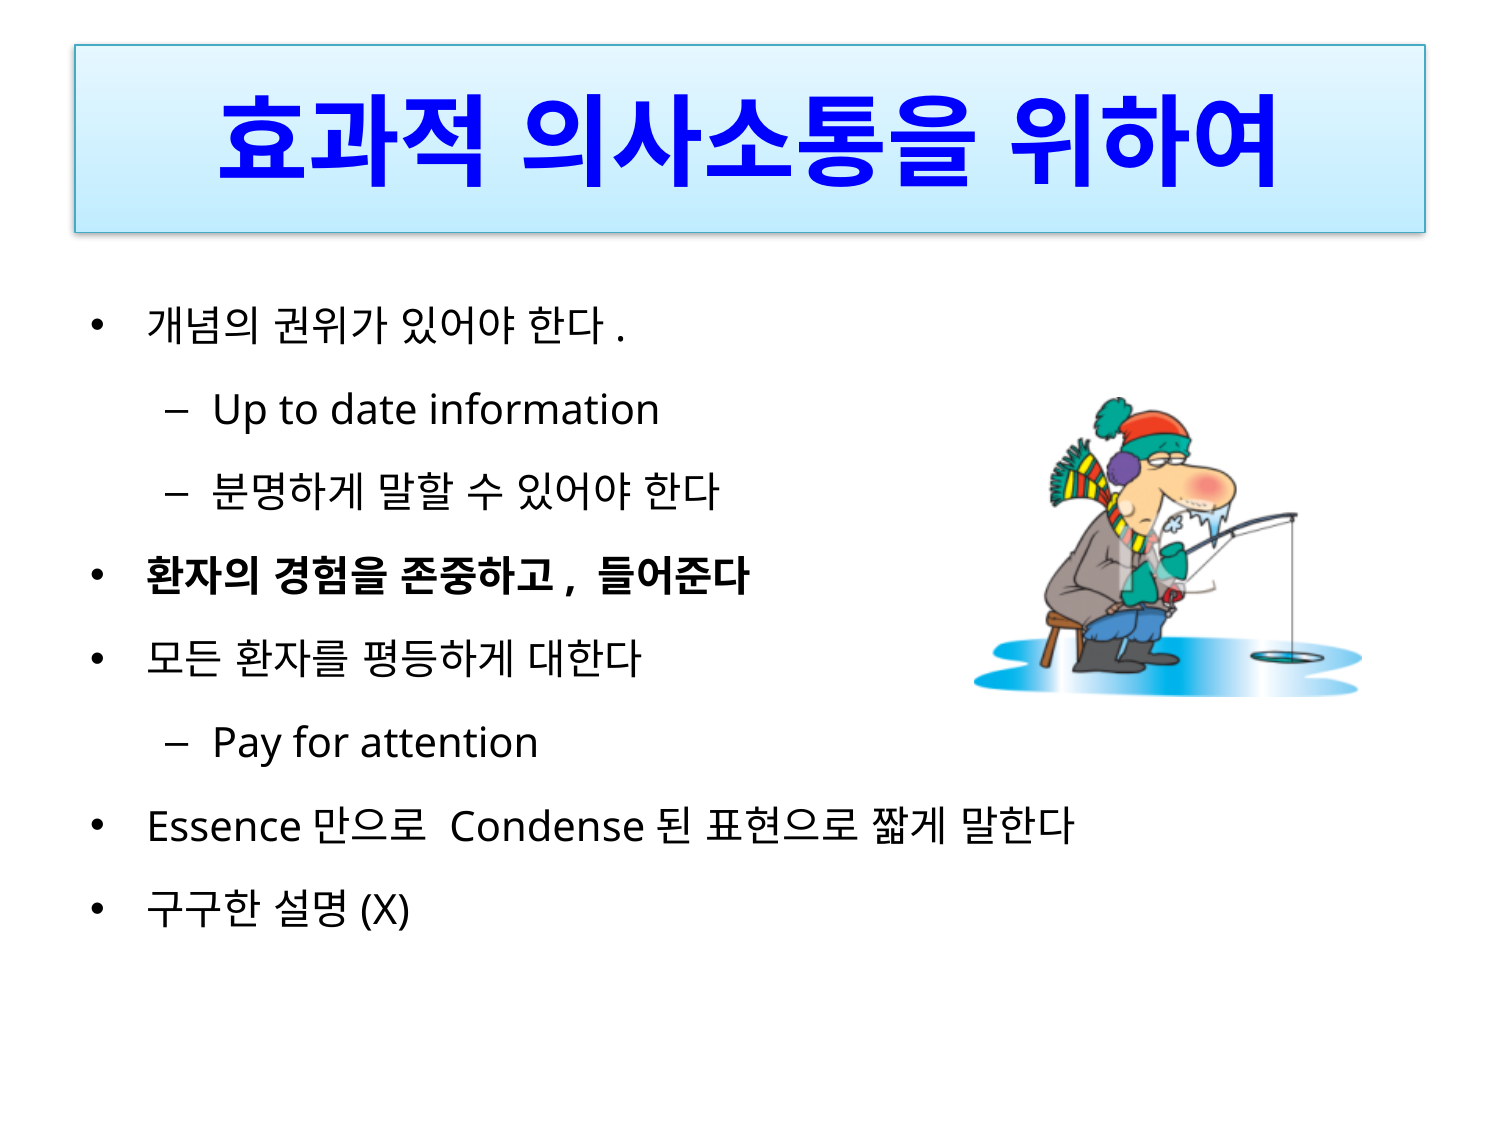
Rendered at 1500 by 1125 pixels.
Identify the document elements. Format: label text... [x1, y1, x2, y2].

title 효과적 의사소통을 위하여 [74, 44, 1426, 233]
list 개념의 권위가 있어야 한다. Up to date information 분명하게 말할 수 있어야 한다 환자의 경험을 존중하고, 들어준다 모든 환자를 평등하게 대한다 Pay for attention Essence만으로 Condense된 표현으로 짧게 말한다 구구한 설명(X) [75, 267, 1425, 1006]
picture [974, 396, 1362, 697]
